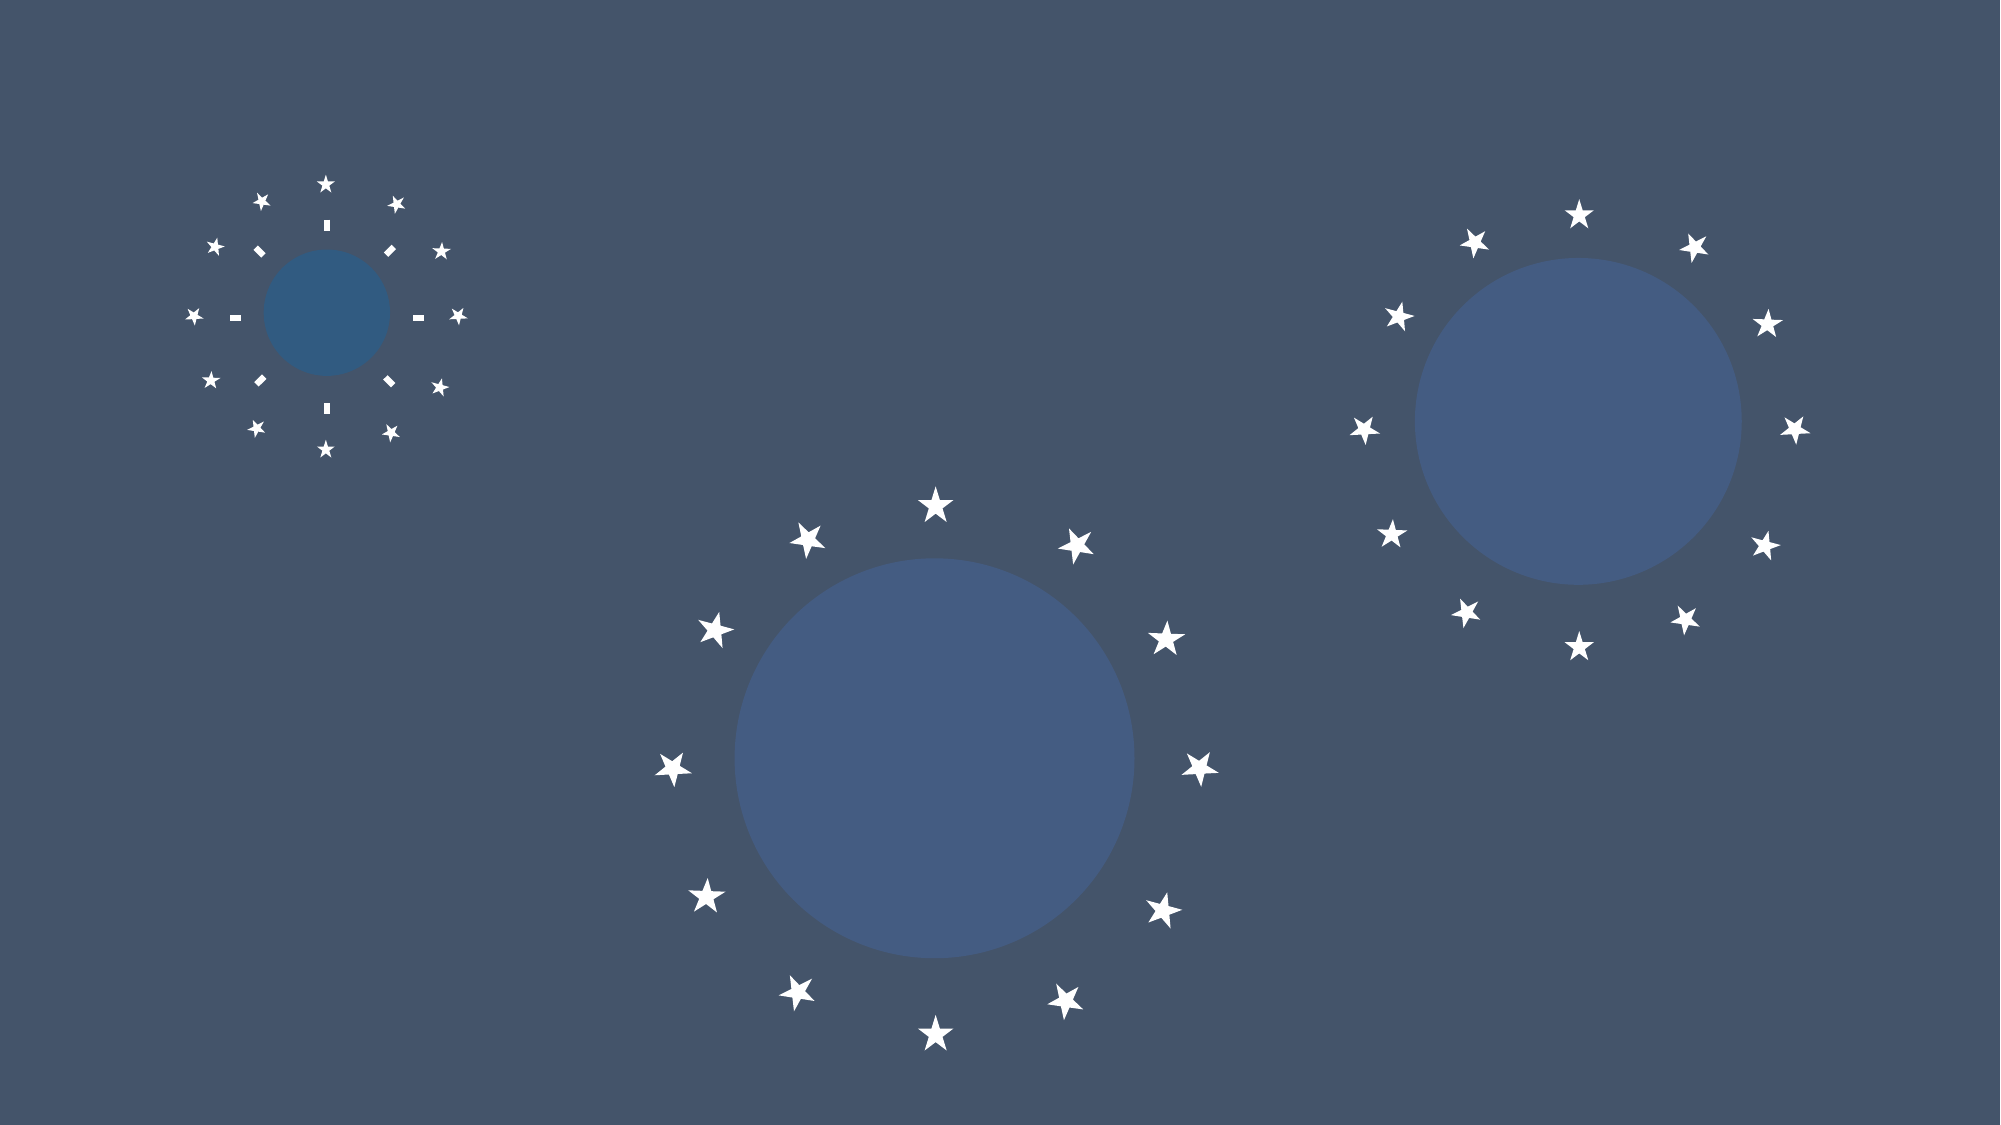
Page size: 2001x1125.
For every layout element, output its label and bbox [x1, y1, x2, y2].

text_box [656, 485, 1221, 1051]
text_box [1350, 198, 1813, 661]
text_box [185, 174, 469, 458]
